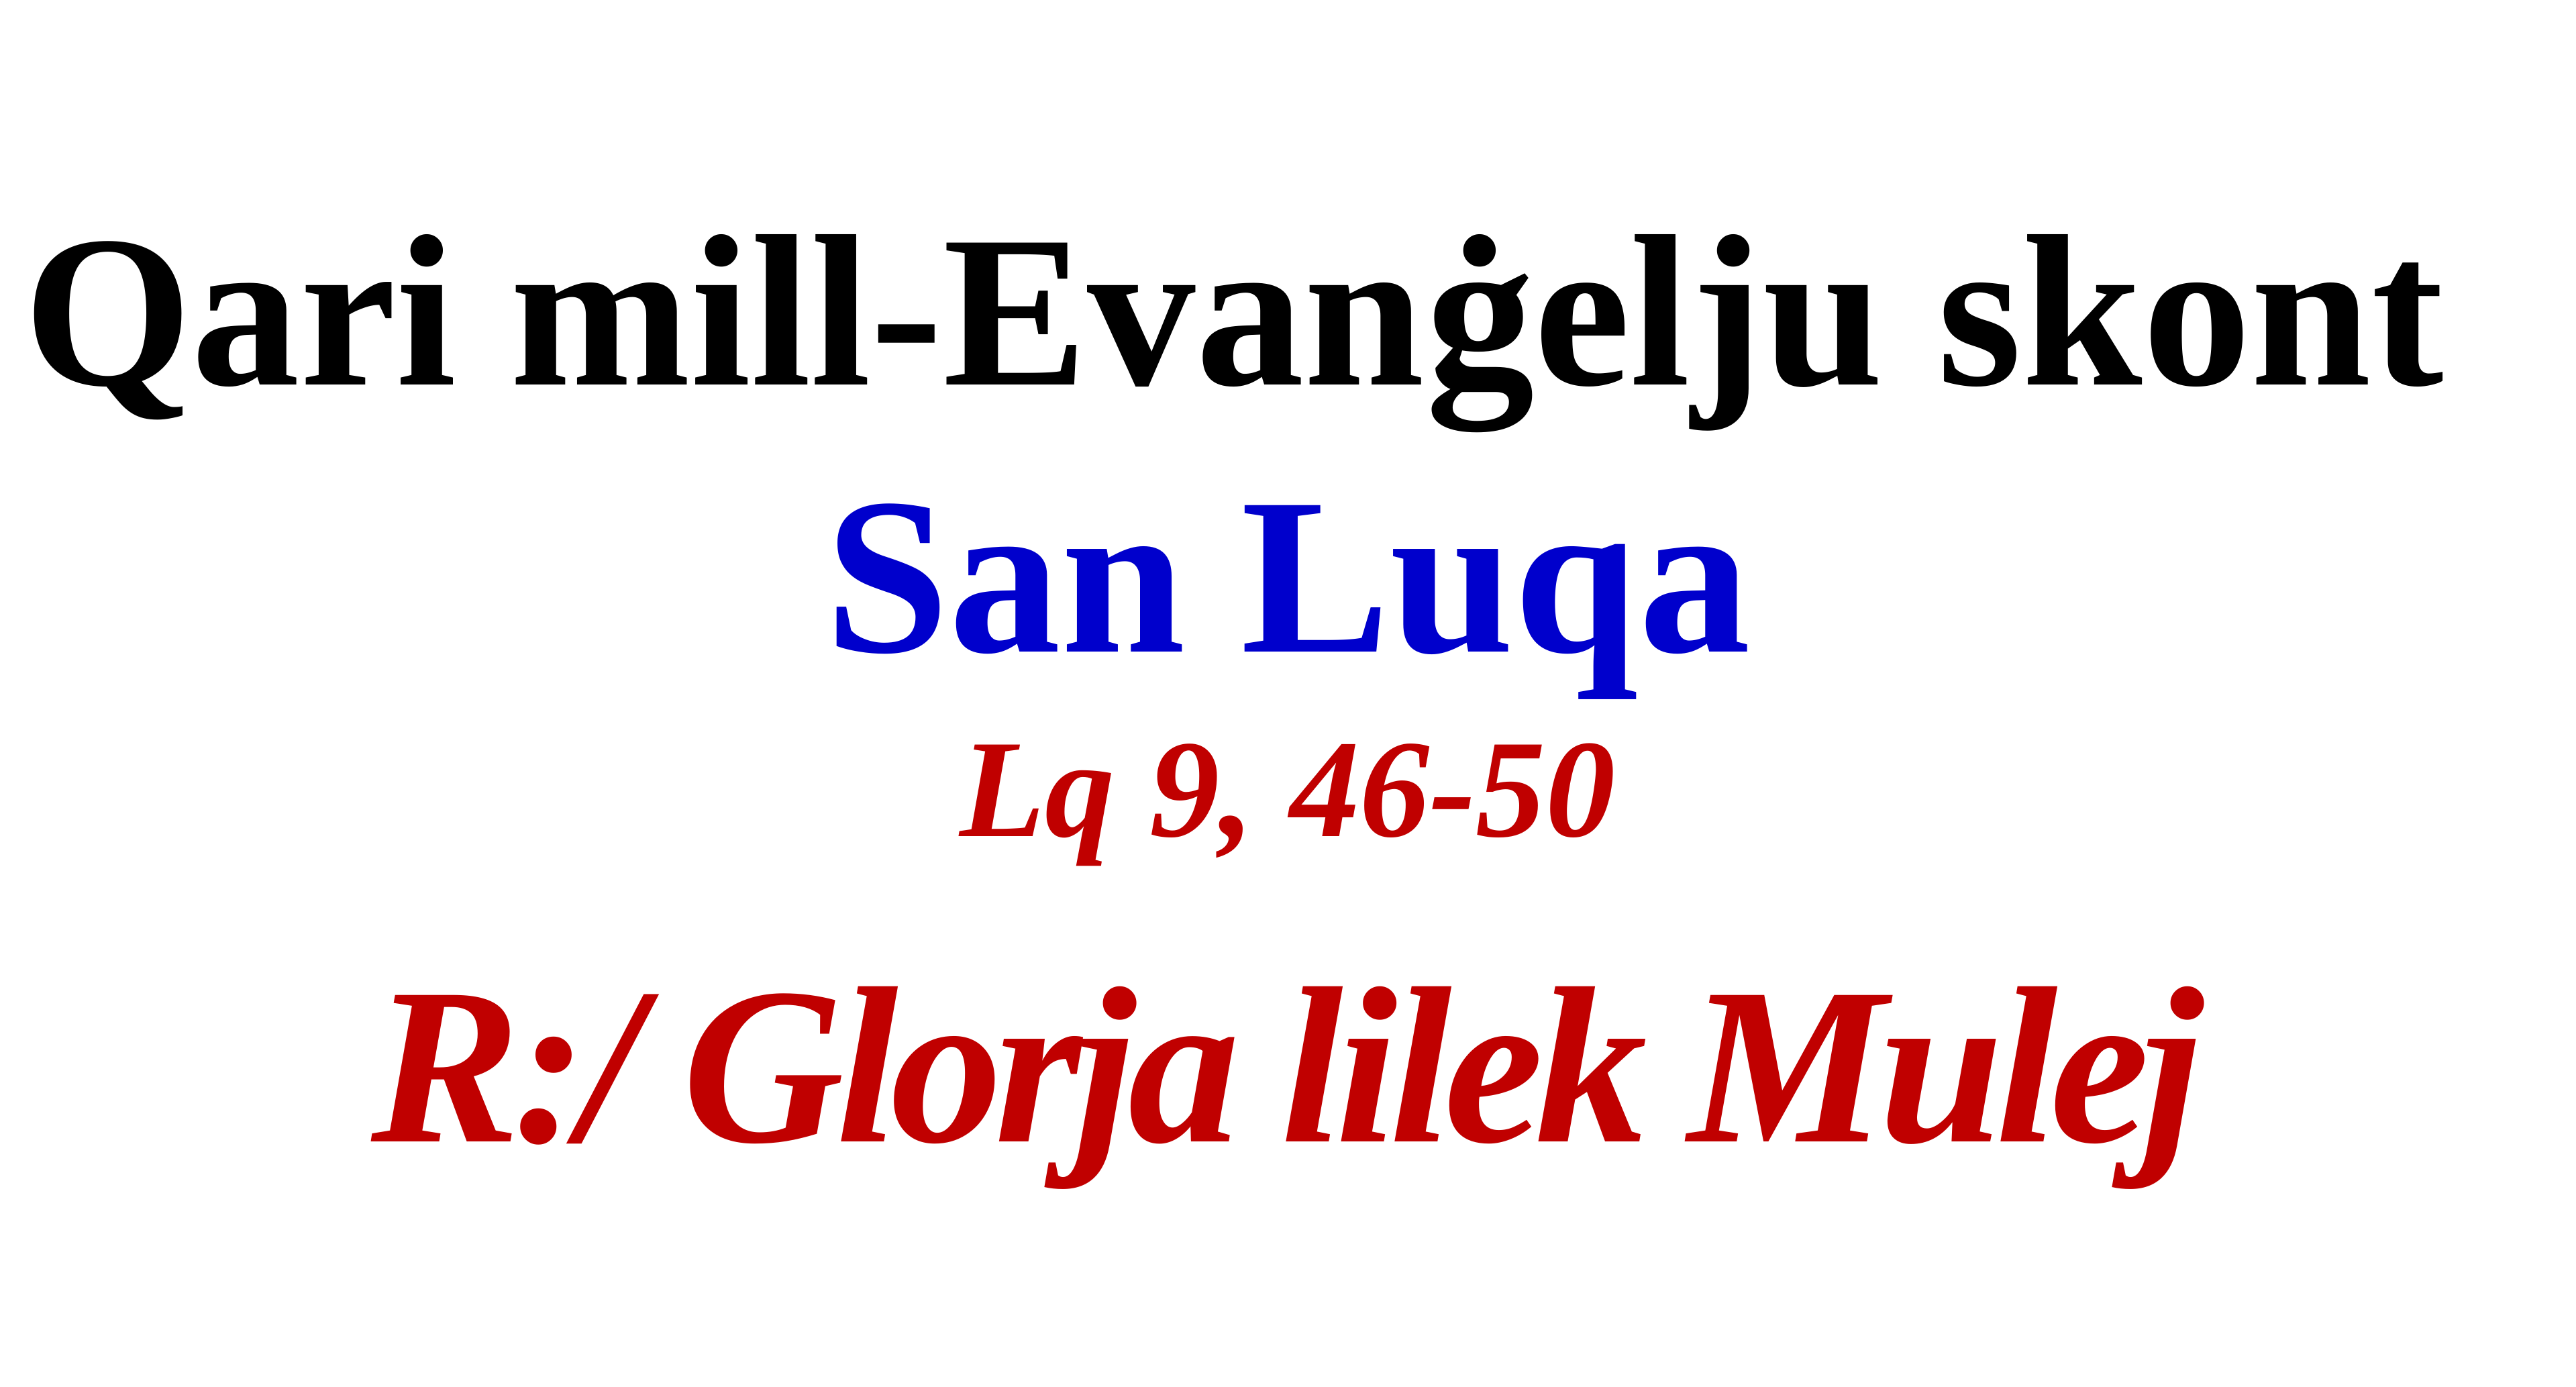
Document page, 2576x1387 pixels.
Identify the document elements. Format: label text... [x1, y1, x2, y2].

text_box Qari mill-Evanġelju skont San Luqa Lq 9, 46-50 R:/ Glorja lilek Mulej [0, 163, 2576, 1192]
